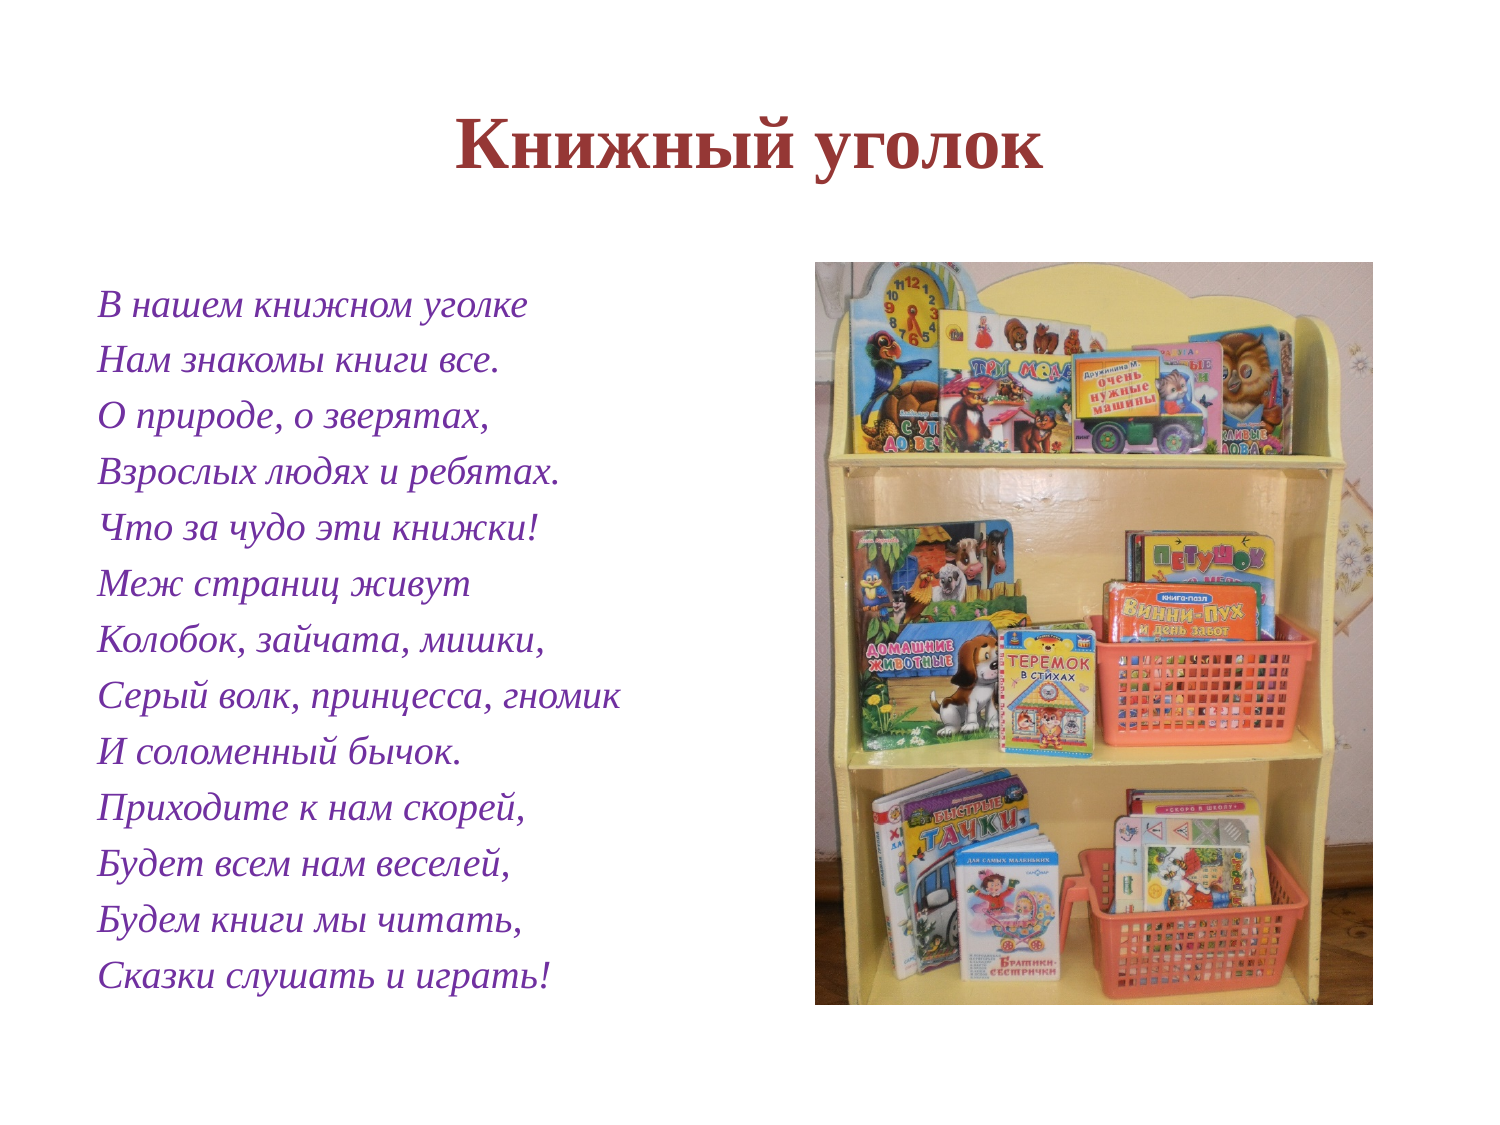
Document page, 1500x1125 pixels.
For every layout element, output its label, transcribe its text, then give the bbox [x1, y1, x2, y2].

title Книжный уголок [75, 45, 1425, 233]
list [815, 262, 1373, 1006]
list В нашем книжном уголке Нам знакомы книги все. О природе, о зверятах, Взрослых людях и ребятах. Что за чудо эти книжки! Меж страниц живут Колобок, зайчата, мишки, Серый волк, принцесса, гномик И соломенный бычок. Приходите к нам скорей, Будет всем нам веселей, Будем книги мы читать, Сказки слушать и играть! [82, 269, 812, 1012]
